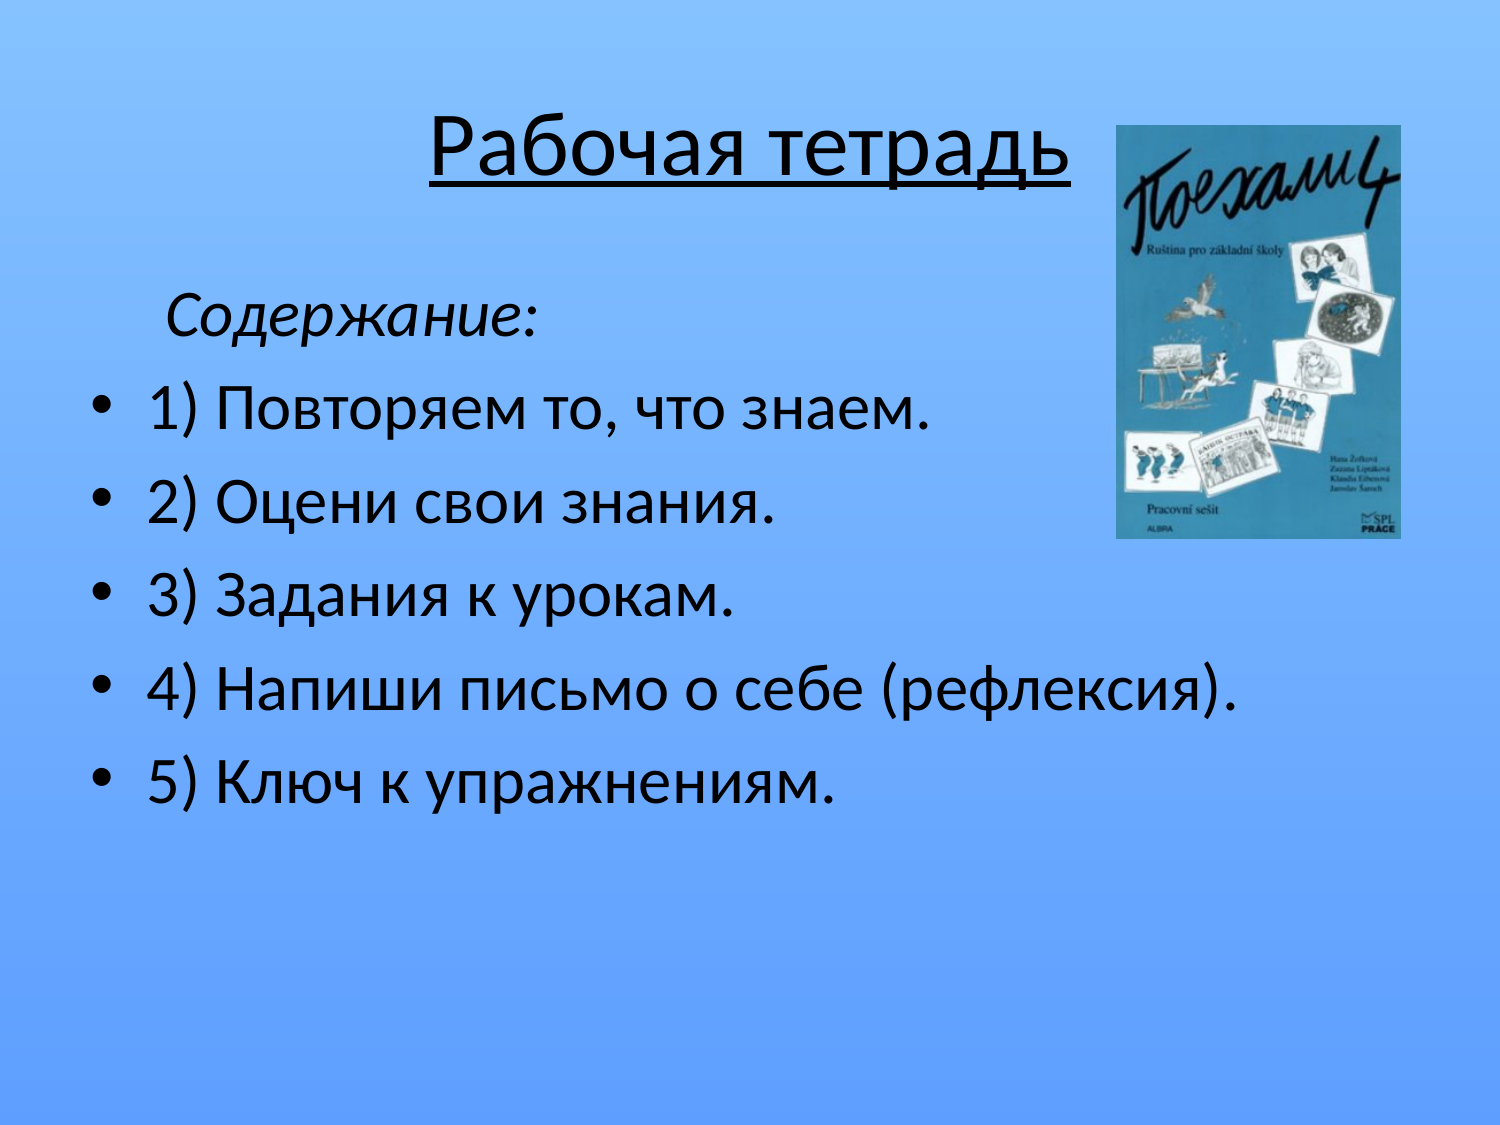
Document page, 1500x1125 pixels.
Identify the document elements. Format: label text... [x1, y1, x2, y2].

picture [1115, 125, 1402, 540]
title Рабочая тетрадь [75, 45, 1425, 233]
list Содержание: 1) Повторяем то, что знаем. 2) Оцени свои знания. 3) Задания к урокам. 4) Напиши письмо о себе (рефлексия). 5) Ключ к упражнениям. [75, 262, 1425, 1005]
